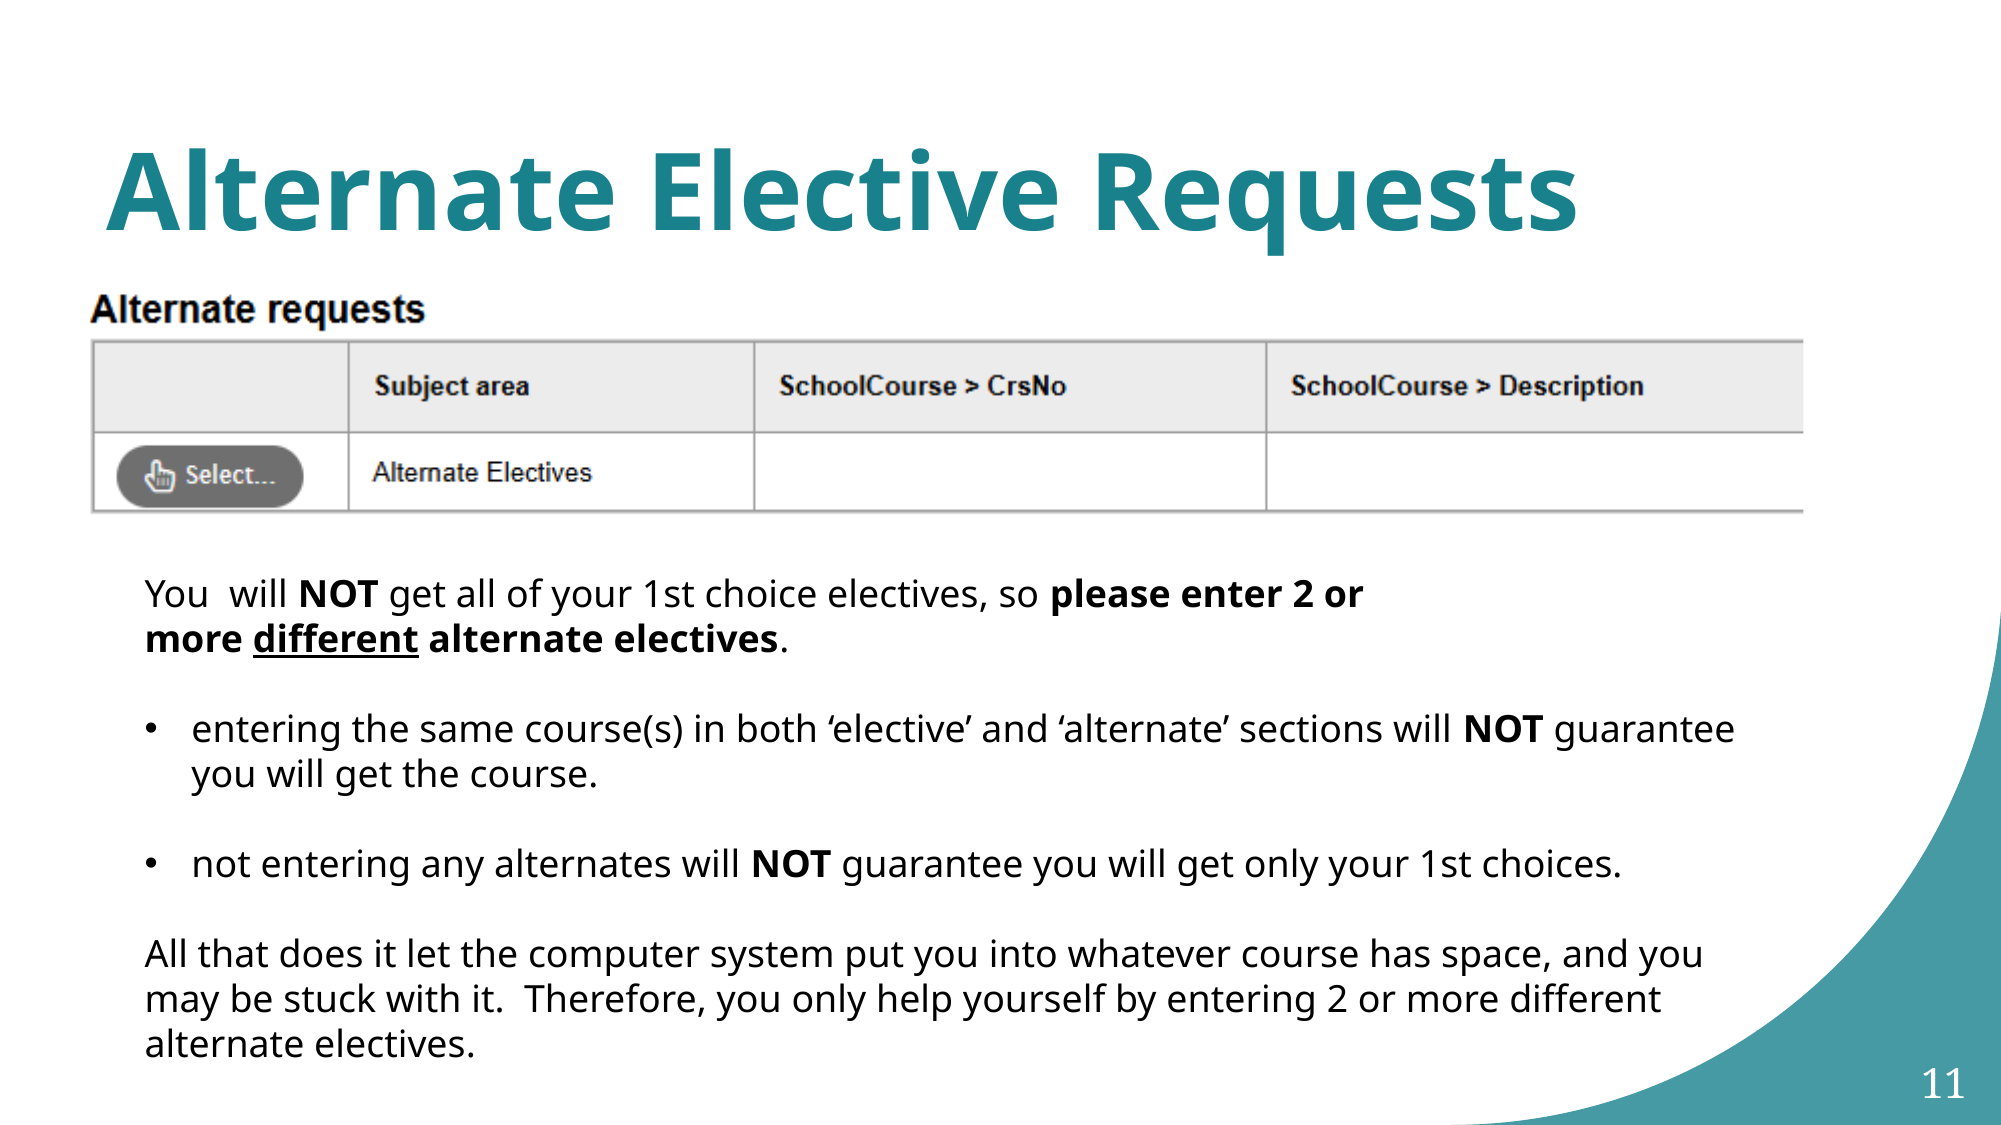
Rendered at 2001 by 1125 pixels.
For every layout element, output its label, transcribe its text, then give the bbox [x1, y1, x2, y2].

picture [53, 261, 1804, 541]
text_box You will NOT get all of your 1st choice electives, so please enter 2 or more different alternate electives. entering the same course(s) in both ‘elective’ and ‘alternate’ sections will NOT guarantee you will get the course. not entering any alternates will NOT guarantee you will get only your 1st choices. All that does it let the computer system put you into whatever course has space, and you may be stuck with it. Therefore, you only help yourself by entering 2 or more different alternate electives. [129, 562, 1804, 1118]
slide_number 11 [1868, 1055, 1983, 1116]
title Alternate Elective Requests [91, 87, 1766, 261]
